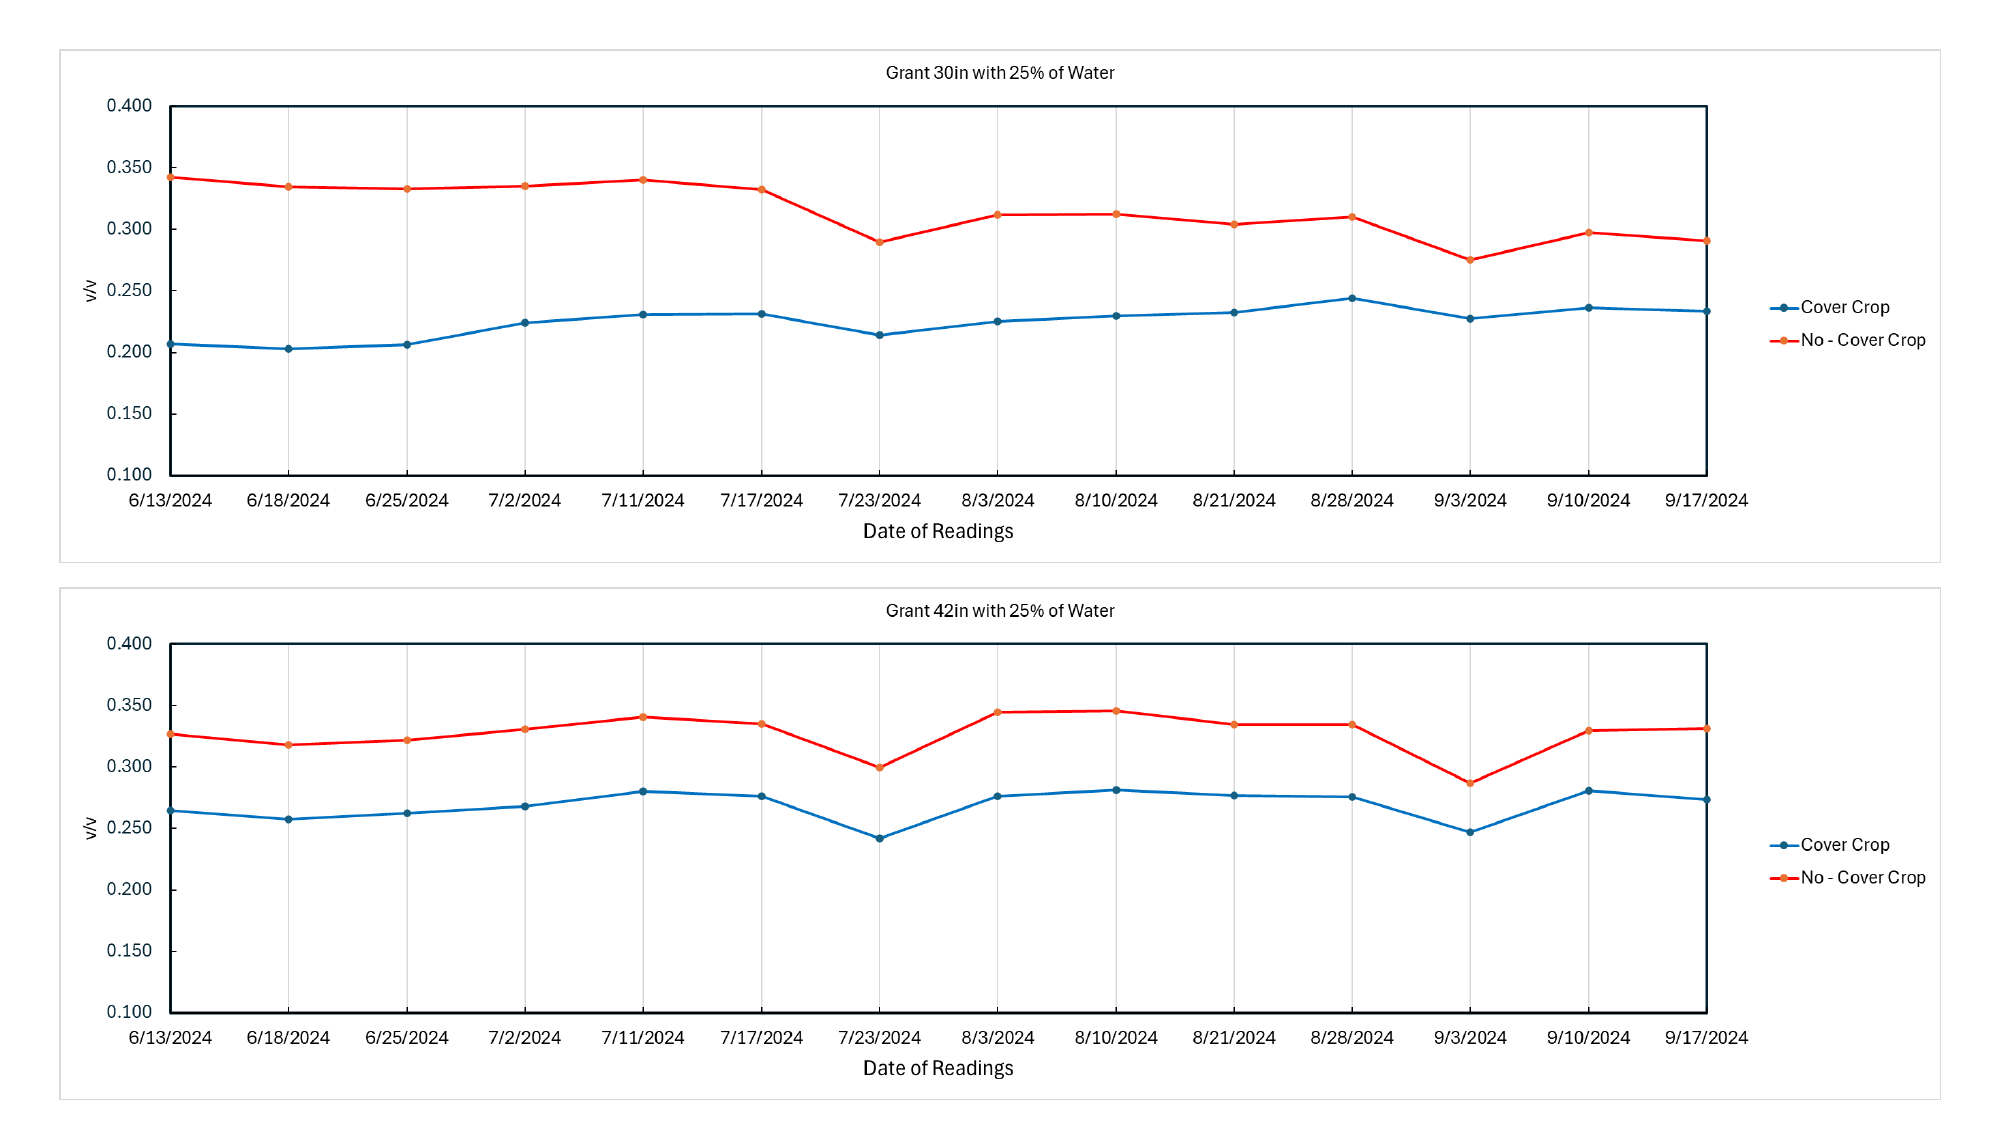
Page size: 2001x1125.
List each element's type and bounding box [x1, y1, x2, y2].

picture [58, 586, 1942, 1101]
picture [58, 49, 1942, 563]
